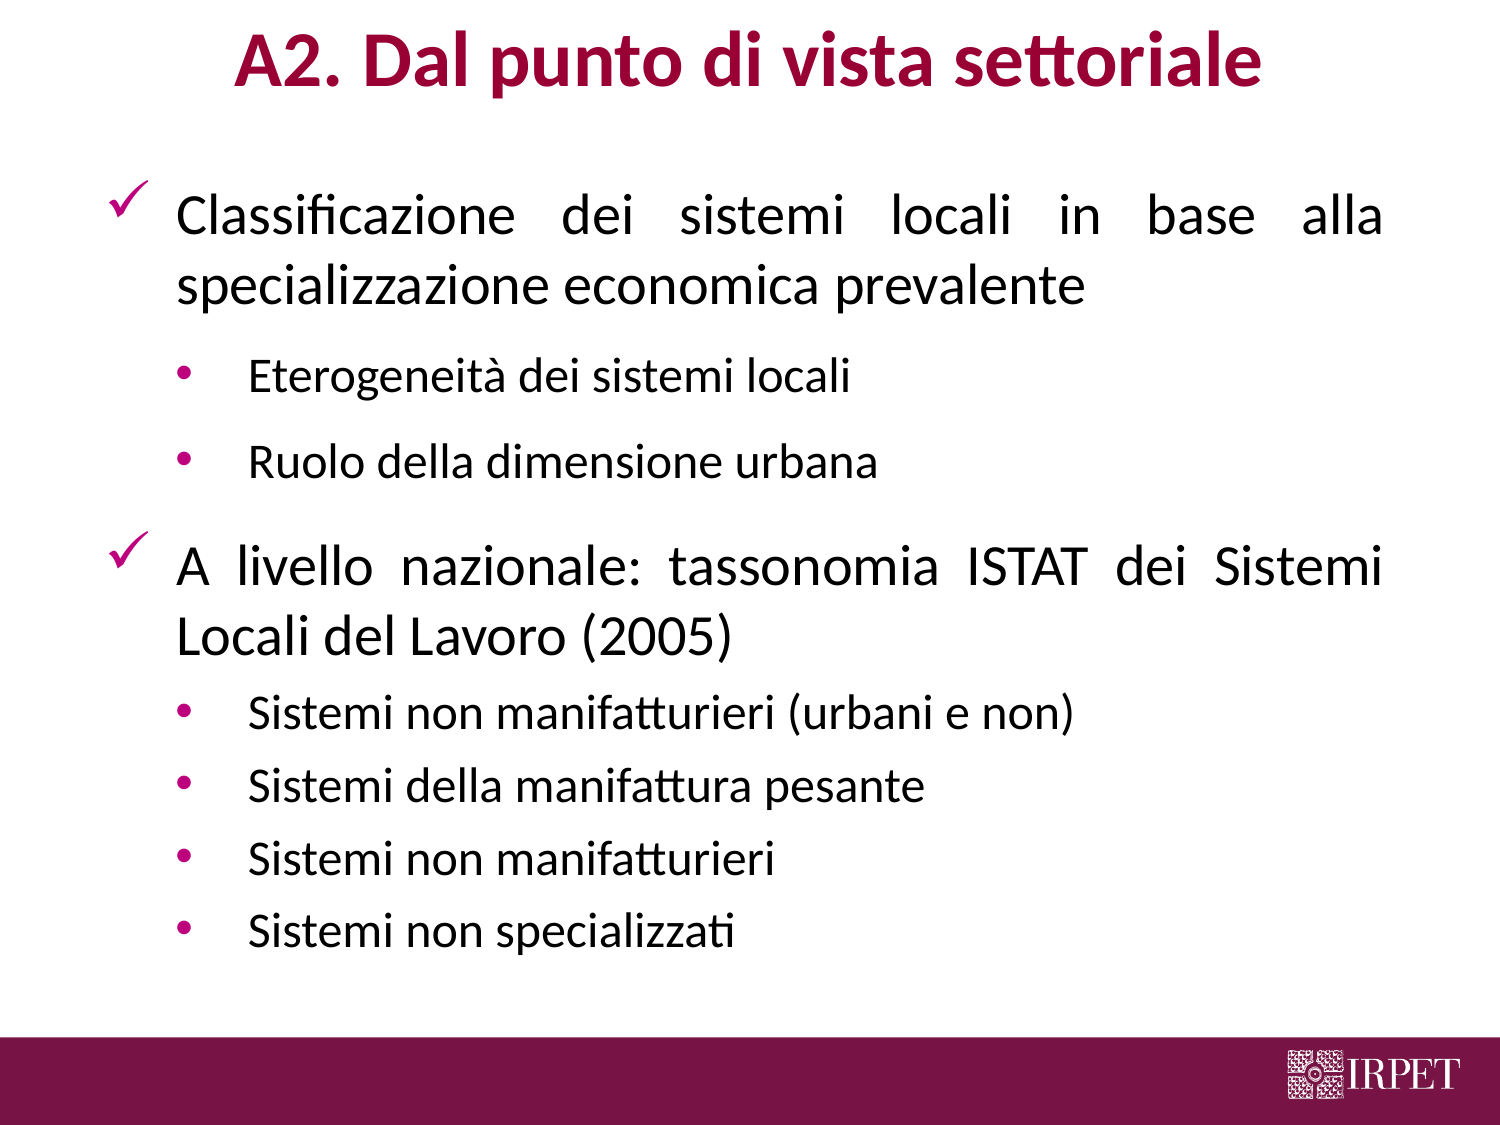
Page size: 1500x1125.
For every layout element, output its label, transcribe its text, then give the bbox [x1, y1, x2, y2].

text_box A2. Dal punto di vista settoriale [0, 0, 1500, 175]
text_box Classificazione dei sistemi locali in base alla specializzazione economica prevalente Eterogeneità dei sistemi locali Ruolo della dimensione urbana A livello nazionale: tassonomia ISTAT dei Sistemi Locali del Lavoro (2005) Sistemi non manifatturieri (urbani e non) Sistemi della manifattura pesante Sistemi non manifatturieri Sistemi non specializzati [90, 169, 1399, 965]
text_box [0, 1037, 1500, 1125]
